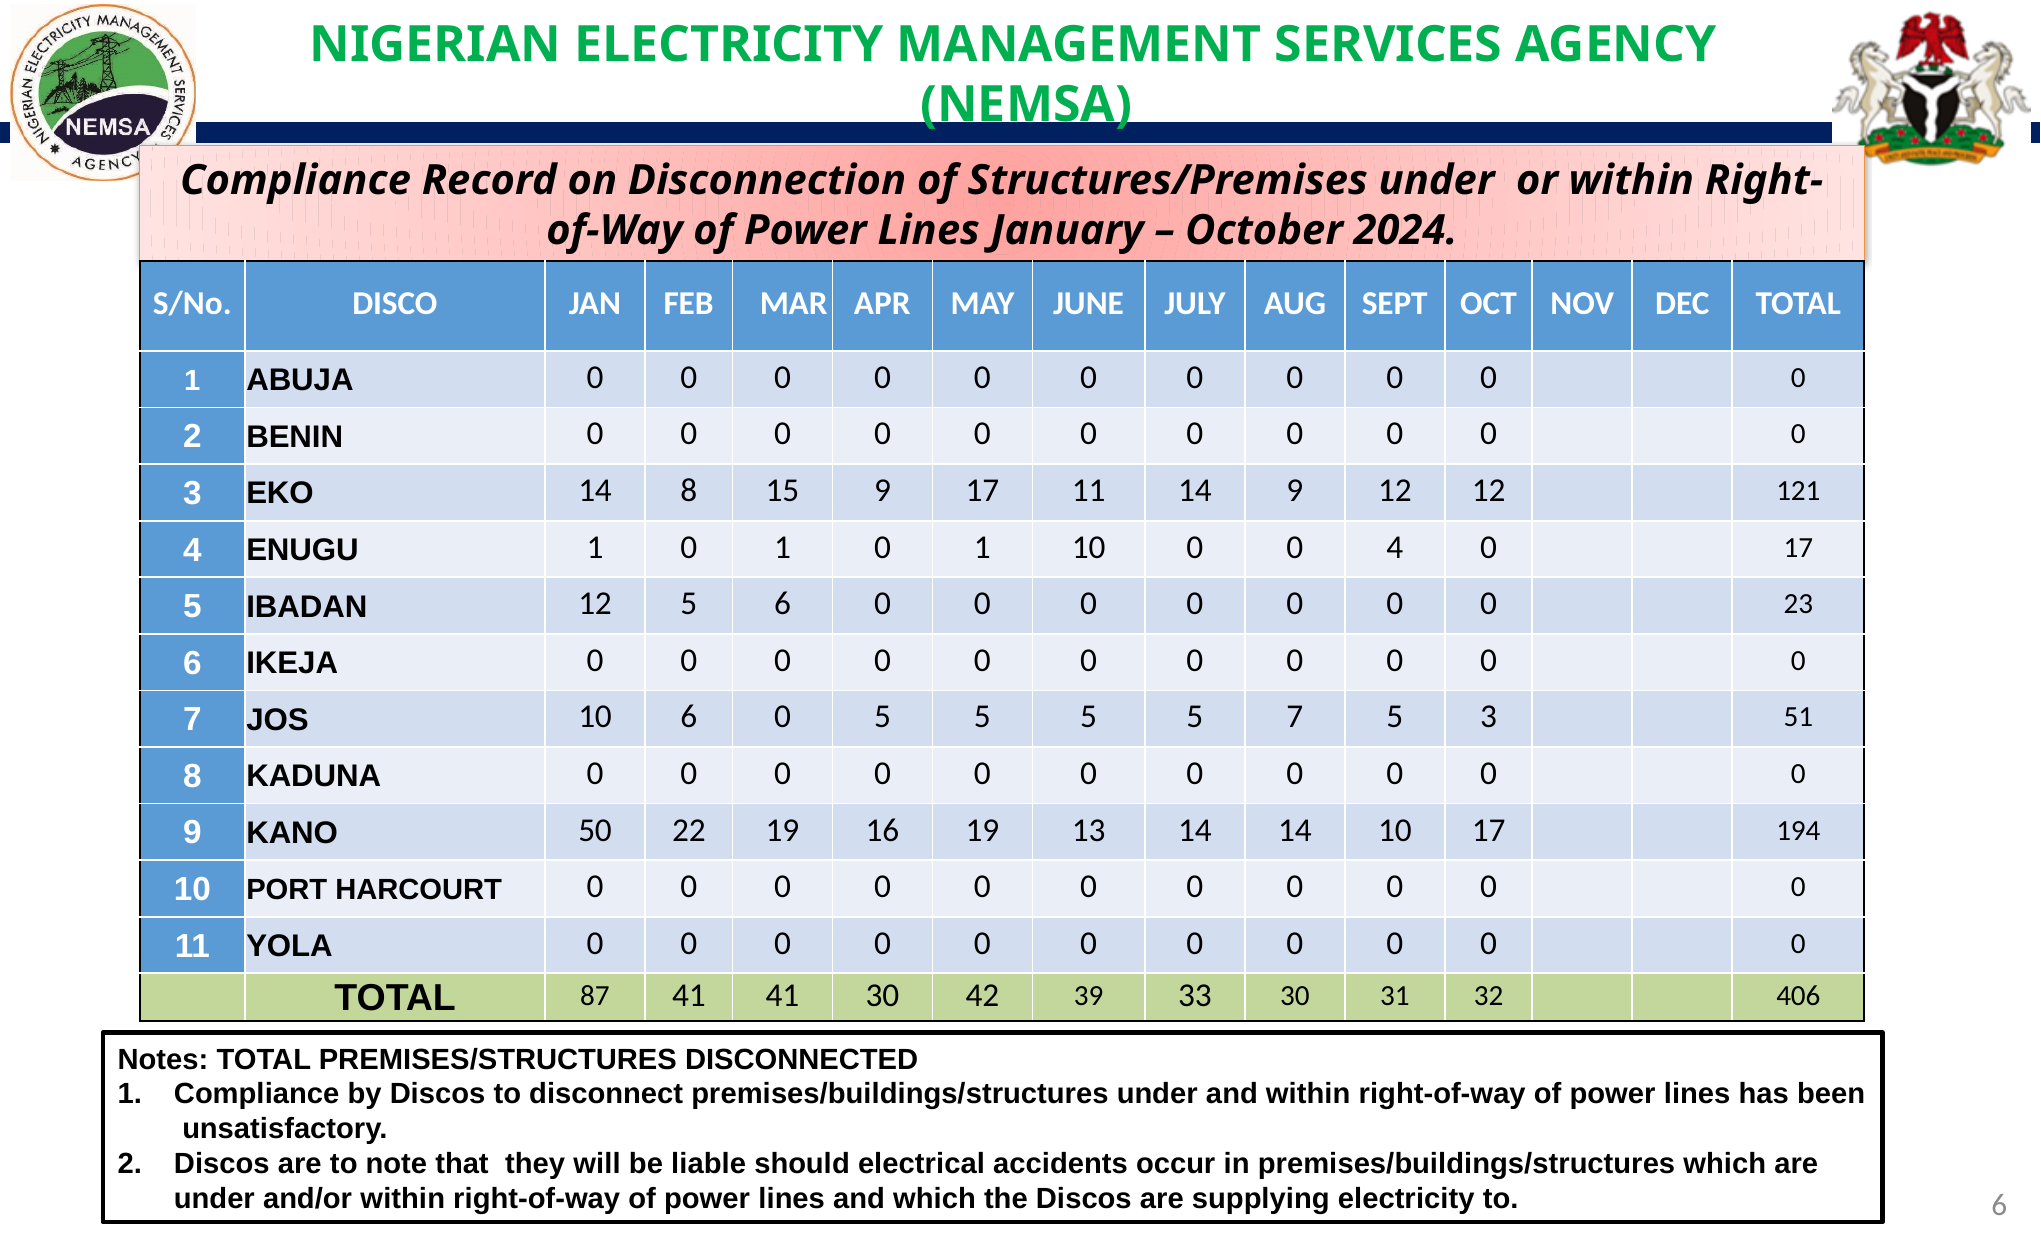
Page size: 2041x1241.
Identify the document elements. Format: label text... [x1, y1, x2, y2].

table_cell 0 [1346, 861, 1444, 916]
table_cell KANO [246, 804, 544, 859]
table_cell 0 [1346, 635, 1444, 690]
table_cell 0 [1246, 522, 1344, 576]
table_cell 0 [733, 352, 832, 407]
table_cell 5 [833, 691, 932, 746]
table_cell 13 [1033, 804, 1144, 859]
table_cell 0 [1146, 352, 1244, 407]
table_cell 0 [646, 635, 732, 690]
table_cell 0 [1446, 918, 1531, 972]
table_cell 30 [833, 974, 932, 1020]
table_cell 12 [1346, 465, 1444, 520]
table_cell 0 [1033, 408, 1144, 463]
table_header TOTAL [1733, 262, 1863, 350]
table_header MAY [933, 262, 1032, 350]
table_header OCT [1446, 262, 1531, 350]
table_cell 4 [1346, 522, 1444, 576]
table_cell 0 [546, 352, 644, 407]
table_cell 0 [933, 352, 1032, 407]
table_cell 0 [933, 748, 1032, 803]
table_cell 0 [1446, 861, 1531, 916]
table_cell 0 [1733, 408, 1863, 463]
table_cell 0 [1146, 408, 1244, 463]
table_cell 0 [1446, 522, 1531, 576]
table_cell 0 [1146, 861, 1244, 916]
table_cell TOTAL [246, 974, 544, 1020]
table_cell 0 [1246, 635, 1344, 690]
table_cell [1633, 408, 1731, 463]
table_cell 0 [1346, 578, 1444, 633]
table_cell YOLA [246, 918, 544, 972]
table_cell 0 [1446, 408, 1531, 463]
table_cell 0 [733, 635, 832, 690]
table_cell [1633, 635, 1731, 690]
table_cell 0 [1033, 861, 1144, 916]
table_cell JOS [246, 691, 544, 746]
table_cell 3 [141, 465, 244, 520]
table_cell 19 [733, 804, 832, 859]
table_cell 6 [646, 691, 732, 746]
table_cell [1633, 861, 1731, 916]
table_cell 0 [1446, 748, 1531, 803]
table_cell 0 [1346, 918, 1444, 972]
table_cell 406 [1733, 974, 1863, 1020]
table_cell [1533, 918, 1631, 972]
table_cell 30 [1246, 974, 1344, 1020]
text_box NIGERIAN ELECTRICITY MANAGEMENT SERVICES AGENCY (NEMSA) [197, 4, 1826, 131]
table_cell 17 [1446, 804, 1531, 859]
table_cell 6 [733, 578, 832, 633]
table_cell 0 [1033, 635, 1144, 690]
table_cell [1533, 691, 1631, 746]
table_cell 39 [1033, 974, 1144, 1020]
table_cell [1633, 748, 1731, 803]
table_cell [1633, 352, 1731, 407]
table_cell 0 [1346, 748, 1444, 803]
table_cell 5 [933, 691, 1032, 746]
table_header DISCO [246, 262, 544, 350]
table_cell 22 [646, 804, 732, 859]
table_cell 0 [1246, 918, 1344, 972]
table_cell 0 [1733, 861, 1863, 916]
table_cell 0 [1446, 352, 1531, 407]
table_cell 42 [933, 974, 1032, 1020]
table_cell 0 [733, 408, 832, 463]
text_box Notes: TOTAL PREMISES/STRUCTURES DISCONNECTED Compliance by Discos to disconnect premises/buildings/structures under and within right-of-way of power lines has been unsatisfactory. Discos are to note that they will be liable should electrical accidents occur in premises/buildings/structures which are under and/or within right-of-way of power lines and which the Discos are supplying electricity to. [102, 1032, 1883, 1223]
table_cell [1533, 578, 1631, 633]
table_cell 50 [546, 804, 644, 859]
table_cell 0 [733, 691, 832, 746]
table_header MAR [733, 262, 832, 350]
table_cell 0 [833, 918, 932, 972]
picture [10, 4, 196, 182]
table_cell 0 [546, 918, 644, 972]
table_cell 17 [1733, 522, 1863, 576]
table_cell EKO [246, 465, 544, 520]
table_cell 0 [546, 748, 644, 803]
table_cell 0 [1346, 352, 1444, 407]
table_cell 10 [1033, 522, 1144, 576]
table_cell 8 [646, 465, 732, 520]
table_header NOV [1533, 262, 1631, 350]
table_cell ABUJA [246, 352, 544, 407]
table_cell [1633, 974, 1731, 1020]
table_cell 32 [1446, 974, 1531, 1020]
picture [1831, 0, 2031, 179]
table_cell 0 [833, 408, 932, 463]
table_cell 0 [733, 861, 832, 916]
table_cell 0 [1033, 748, 1144, 803]
table_cell 0 [646, 748, 732, 803]
table_header S/No. [141, 262, 244, 350]
table_cell 0 [1733, 918, 1863, 972]
table_cell 14 [1146, 465, 1244, 520]
table_cell 11 [1033, 465, 1144, 520]
table_cell 0 [933, 408, 1032, 463]
table_cell 9 [833, 465, 932, 520]
table_cell 87 [546, 974, 644, 1020]
table_cell 9 [141, 804, 244, 859]
table_cell [1533, 522, 1631, 576]
table_header JULY [1146, 262, 1244, 350]
table_header AUG [1246, 262, 1344, 350]
table_cell 0 [833, 522, 932, 576]
table_cell 5 [1033, 691, 1144, 746]
table_cell [1533, 465, 1631, 520]
table_cell 17 [933, 465, 1032, 520]
table_cell 51 [1733, 691, 1863, 746]
table_cell 0 [833, 578, 932, 633]
table_cell 5 [646, 578, 732, 633]
text_box Compliance Record on Disconnection of Structures/Premises under or within Right-of-Way of Power Lines January – October 2024. [139, 145, 1865, 260]
table_cell 0 [546, 408, 644, 463]
table_cell 5 [1346, 691, 1444, 746]
table_cell 12 [1446, 465, 1531, 520]
table_cell [1633, 522, 1731, 576]
table_cell 0 [546, 861, 644, 916]
table_cell 0 [646, 408, 732, 463]
table_cell 6 [141, 635, 244, 690]
table_cell [1533, 352, 1631, 407]
table_cell 121 [1733, 465, 1863, 520]
table_cell 0 [933, 635, 1032, 690]
table_cell [1633, 918, 1731, 972]
table_header SEPT [1346, 262, 1444, 350]
table_cell 0 [1033, 578, 1144, 633]
table_cell 0 [1246, 748, 1344, 803]
table_cell [1633, 691, 1731, 746]
table_cell 0 [1733, 352, 1863, 407]
table_cell 0 [1246, 861, 1344, 916]
table_cell [1533, 974, 1631, 1020]
text_box 6 [1617, 1169, 2026, 1236]
table_cell 0 [1146, 918, 1244, 972]
table_cell 0 [733, 918, 832, 972]
table_cell [1633, 465, 1731, 520]
table_cell [1633, 804, 1731, 859]
table_cell 14 [1246, 804, 1344, 859]
table_cell 0 [1146, 522, 1244, 576]
table_cell [1533, 748, 1631, 803]
table_cell BENIN [246, 408, 544, 463]
table_header JAN [546, 262, 644, 350]
table_cell [1633, 578, 1731, 633]
table_cell 0 [1146, 748, 1244, 803]
table_header APR [833, 262, 932, 350]
table_cell 1 [733, 522, 832, 576]
table_cell 3 [1446, 691, 1531, 746]
table_cell [1533, 804, 1631, 859]
table_cell 0 [1346, 408, 1444, 463]
table_cell 4 [141, 522, 244, 576]
table_cell 33 [1146, 974, 1244, 1020]
table_cell 10 [141, 861, 244, 916]
table_cell IKEJA [246, 635, 544, 690]
table_cell [1533, 635, 1631, 690]
table_cell 2 [141, 408, 244, 463]
table_header DEC [1633, 262, 1731, 350]
table_cell 19 [933, 804, 1032, 859]
table_cell 0 [1146, 578, 1244, 633]
table_cell [141, 974, 244, 1020]
table_cell 15 [733, 465, 832, 520]
table_cell 5 [141, 578, 244, 633]
table_cell 0 [1446, 578, 1531, 633]
table_cell 0 [833, 352, 932, 407]
table_cell ENUGU [246, 522, 544, 576]
table_cell 0 [546, 635, 644, 690]
table_cell 194 [1733, 804, 1863, 859]
table_cell 41 [646, 974, 732, 1020]
table_cell 0 [933, 861, 1032, 916]
table_header JUNE [1033, 262, 1144, 350]
table_cell 12 [546, 578, 644, 633]
table_cell 0 [1246, 408, 1344, 463]
table_cell 0 [1446, 635, 1531, 690]
table_cell 0 [1033, 918, 1144, 972]
table_cell 8 [141, 748, 244, 803]
table_cell [1533, 408, 1631, 463]
table_cell 0 [1733, 748, 1863, 803]
table_cell 1 [141, 352, 244, 407]
table_cell 0 [1246, 352, 1344, 407]
table_cell 0 [833, 861, 932, 916]
table_cell 10 [546, 691, 644, 746]
table_cell 14 [546, 465, 644, 520]
table_cell 0 [646, 522, 732, 576]
table_cell 5 [1146, 691, 1244, 746]
table_cell 1 [933, 522, 1032, 576]
table_header FEB [646, 262, 732, 350]
table_cell 23 [1733, 578, 1863, 633]
table_cell 31 [1346, 974, 1444, 1020]
table_cell PORT HARCOURT [246, 861, 544, 916]
table_cell 0 [1246, 578, 1344, 633]
table_cell 9 [1246, 465, 1344, 520]
table_cell 0 [1733, 635, 1863, 690]
table_cell [1533, 861, 1631, 916]
table_cell 0 [833, 635, 932, 690]
table_cell 10 [1346, 804, 1444, 859]
table_cell 0 [646, 352, 732, 407]
table_cell 0 [933, 578, 1032, 633]
table_cell 0 [646, 918, 732, 972]
table_cell 0 [833, 748, 932, 803]
table_cell 0 [646, 861, 732, 916]
table_cell 1 [546, 522, 644, 576]
table_cell 41 [733, 974, 832, 1020]
table_cell 16 [833, 804, 932, 859]
table_cell 0 [1033, 352, 1144, 407]
table_cell 14 [1146, 804, 1244, 859]
table_cell 7 [1246, 691, 1344, 746]
table_cell 11 [141, 918, 244, 972]
table_cell 0 [1146, 635, 1244, 690]
table_cell 7 [141, 691, 244, 746]
table_cell 0 [933, 918, 1032, 972]
table_cell KADUNA [246, 748, 544, 803]
table_cell IBADAN [246, 578, 544, 633]
table_cell 0 [733, 748, 832, 803]
